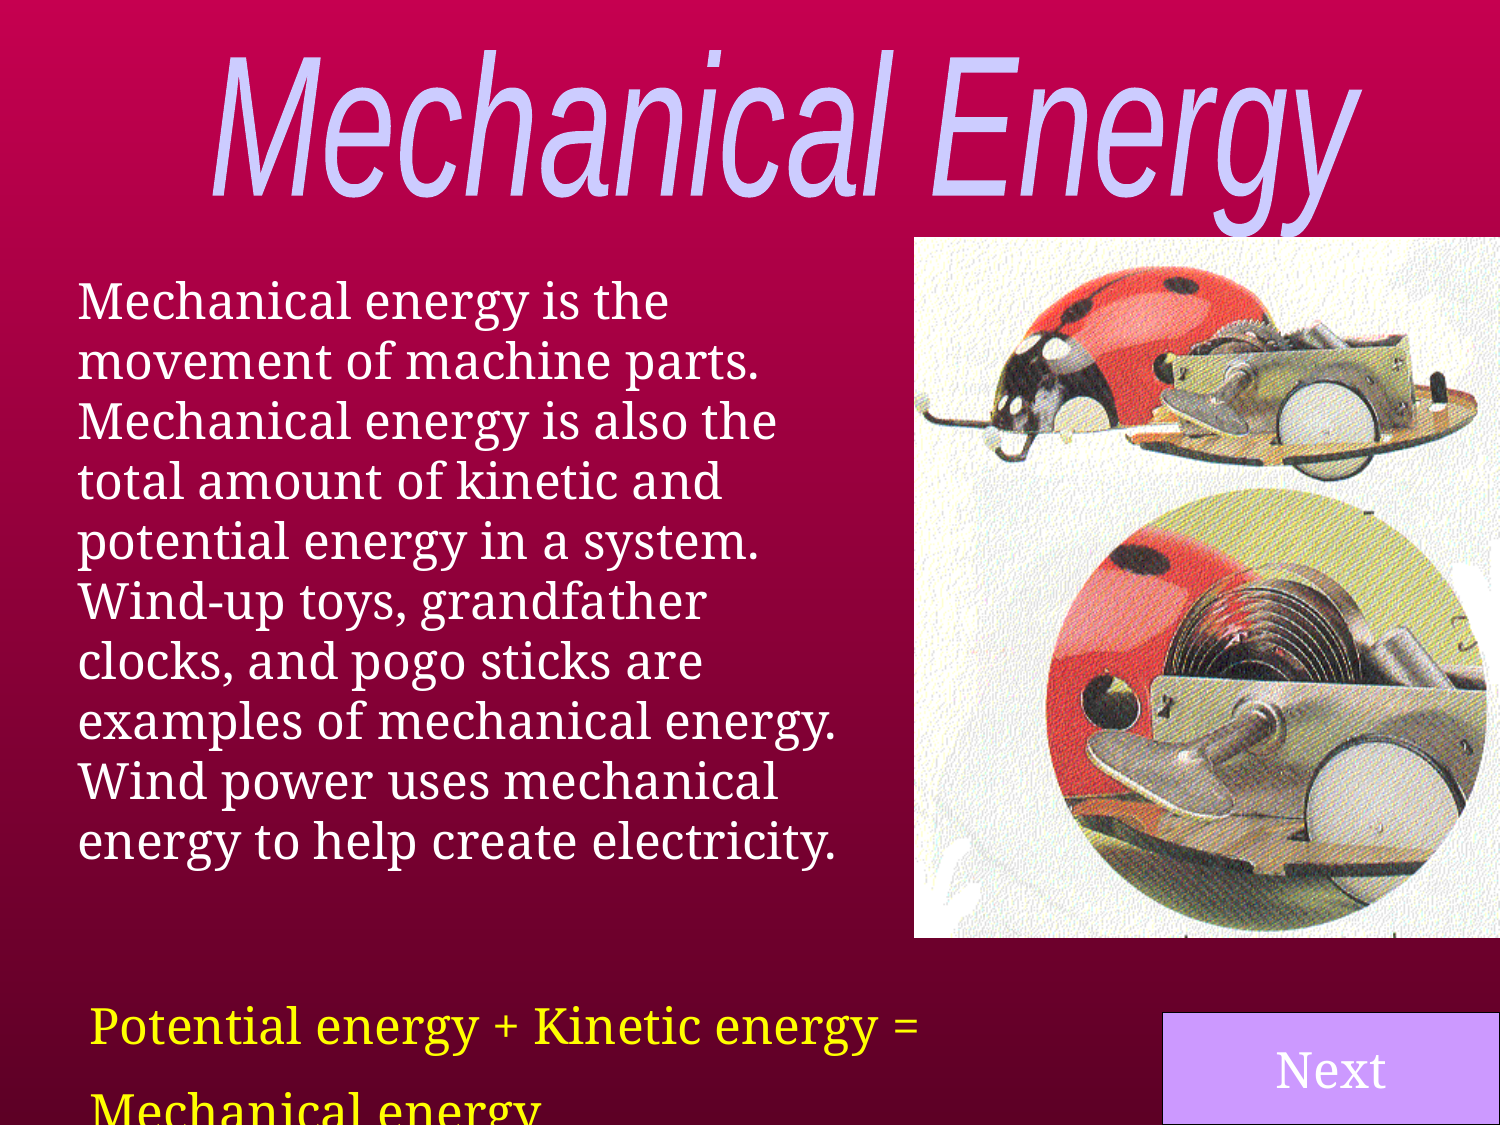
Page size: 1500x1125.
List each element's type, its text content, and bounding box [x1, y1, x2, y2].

text_box Next [1162, 1012, 1500, 1125]
text_box Potential energy + Kinetic energy = Mechanical energy [75, 987, 1025, 1125]
picture [913, 237, 1500, 938]
text_box Mechanical energy is the movement of machine parts. Mechanical energy is also the total amount of kinetic and potential energy in a system. Wind-up toys, grandfather clocks, and pogo sticks are examples of mechanical energy. Wind power uses mechanical energy to help create electricity. [62, 262, 863, 878]
